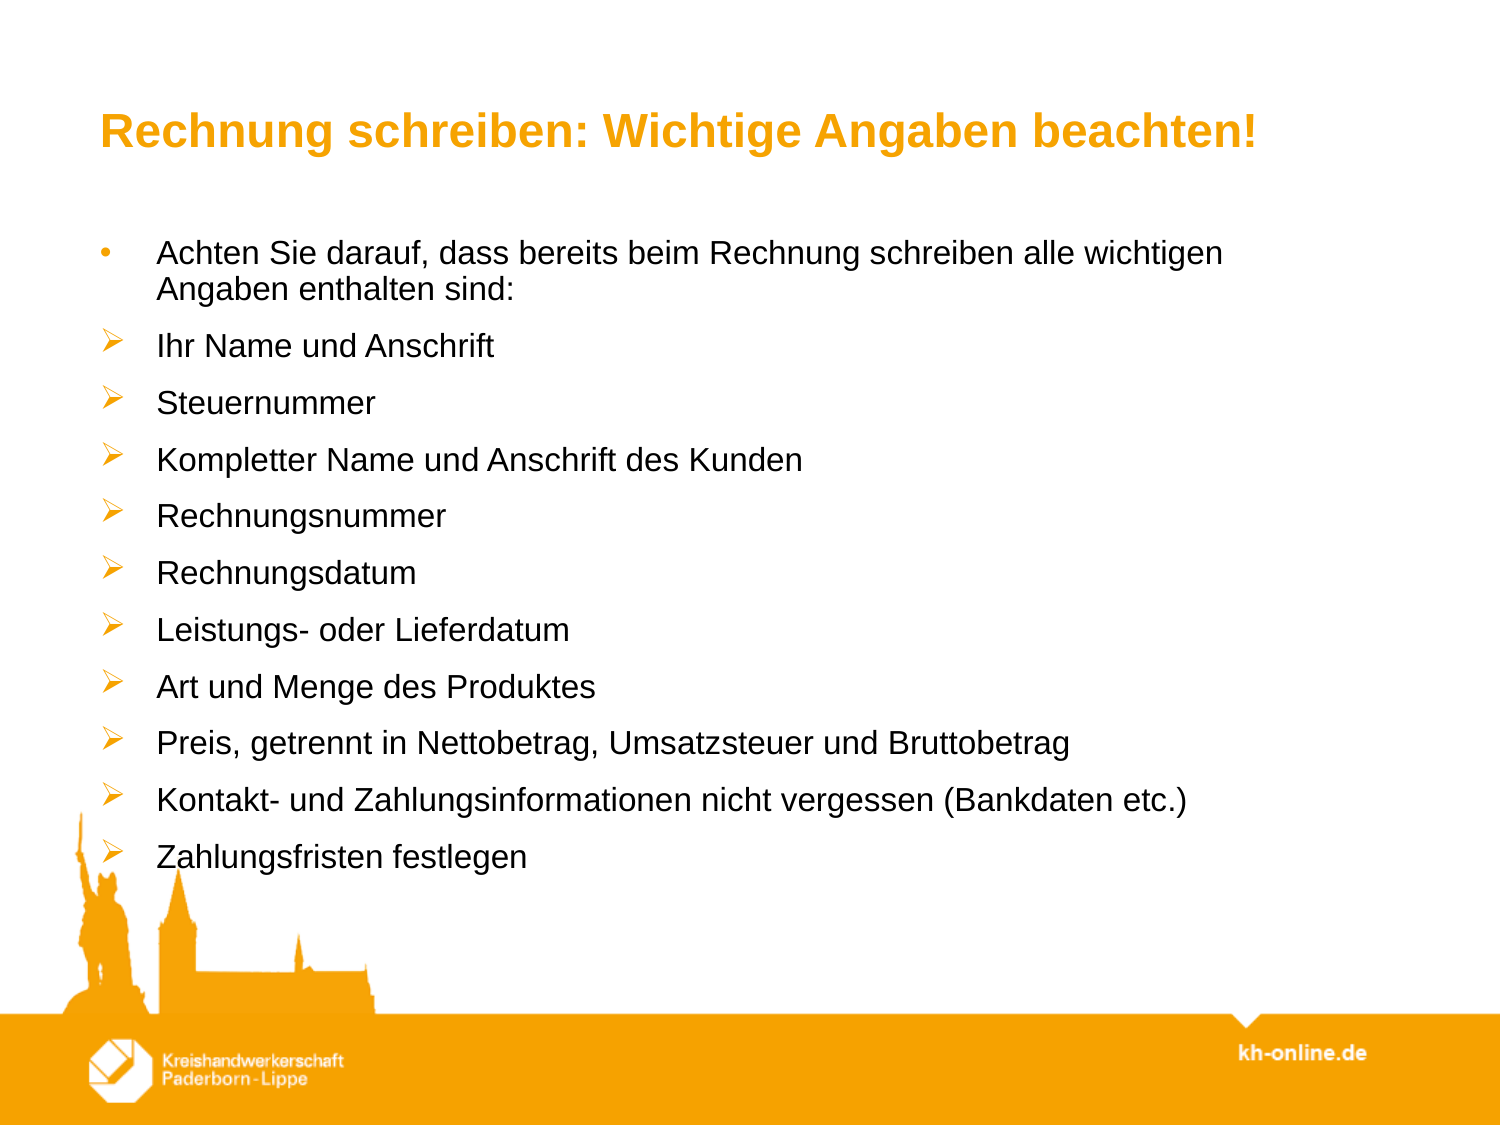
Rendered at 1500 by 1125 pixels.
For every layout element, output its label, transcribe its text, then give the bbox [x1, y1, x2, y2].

picture [0, 0, 1500, 1125]
list Rechnung schreiben: Wichtige Angaben beachten! [85, 98, 1323, 169]
list Achten Sie darauf, dass bereits beim Rechnung schreiben alle wichtigen Angaben enthalten sind: Ihr Name und Anschrift Steuernummer Kompletter Name und Anschrift des Kunden Rechnungsnummer Rechnungsdatum Leistungs- oder Lieferdatum Art und Menge des Produktes Preis, getrennt in Nettobetrag, Umsatzsteuer und Bruttobetrag Kontakt- und Zahlungsinformationen nicht vergessen (Bankdaten etc.) Zahlungsfristen festlegen [85, 228, 1323, 904]
